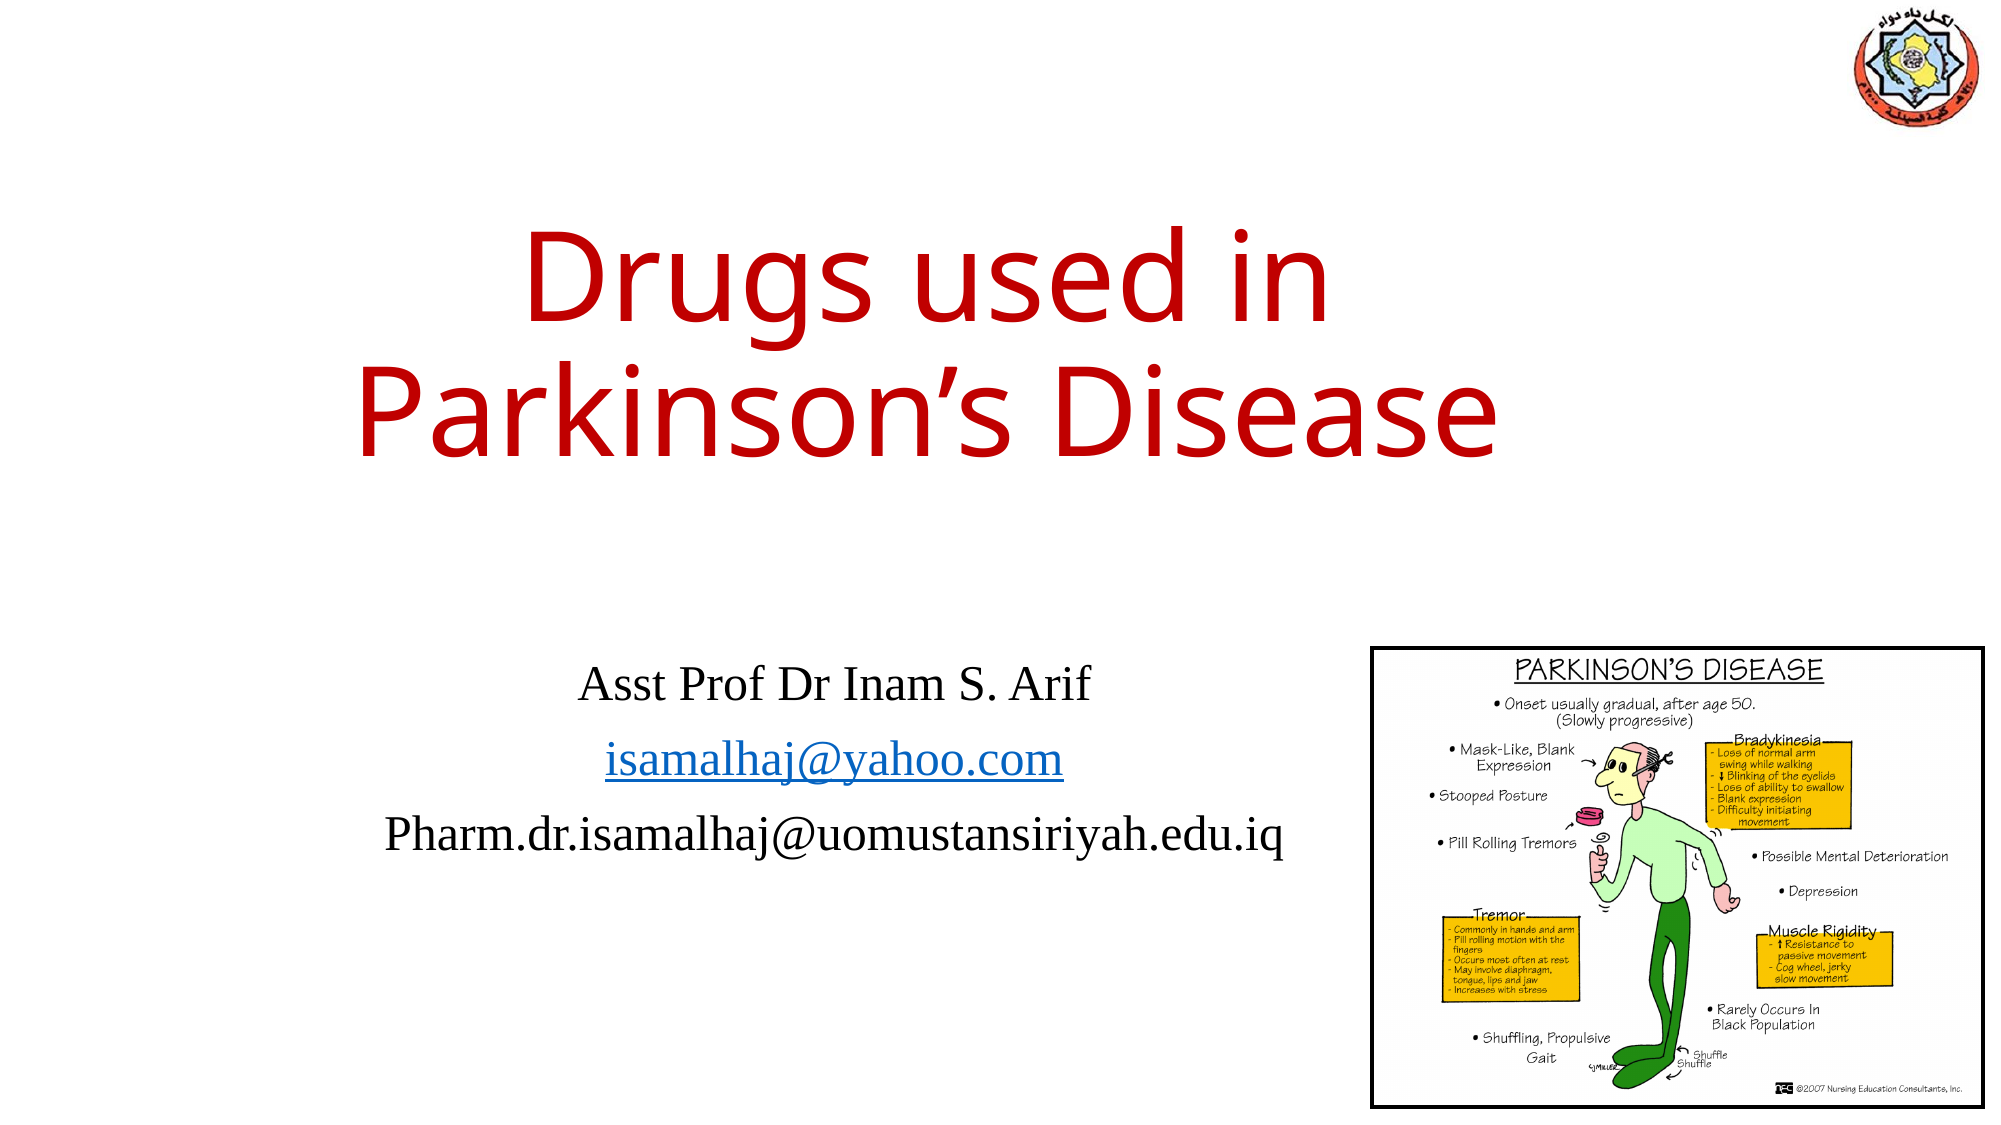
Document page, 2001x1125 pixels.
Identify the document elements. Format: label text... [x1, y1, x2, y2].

picture [1847, 0, 1985, 137]
title Drugs used in Parkinson’s Disease [177, 98, 1678, 491]
subtitle Asst Prof Dr Inam S. Arif isamalhaj@yahoo.com Pharm.dr.isamalhaj@uomustansiriyah.edu.iq [314, 650, 1355, 922]
picture [1374, 650, 1981, 1105]
